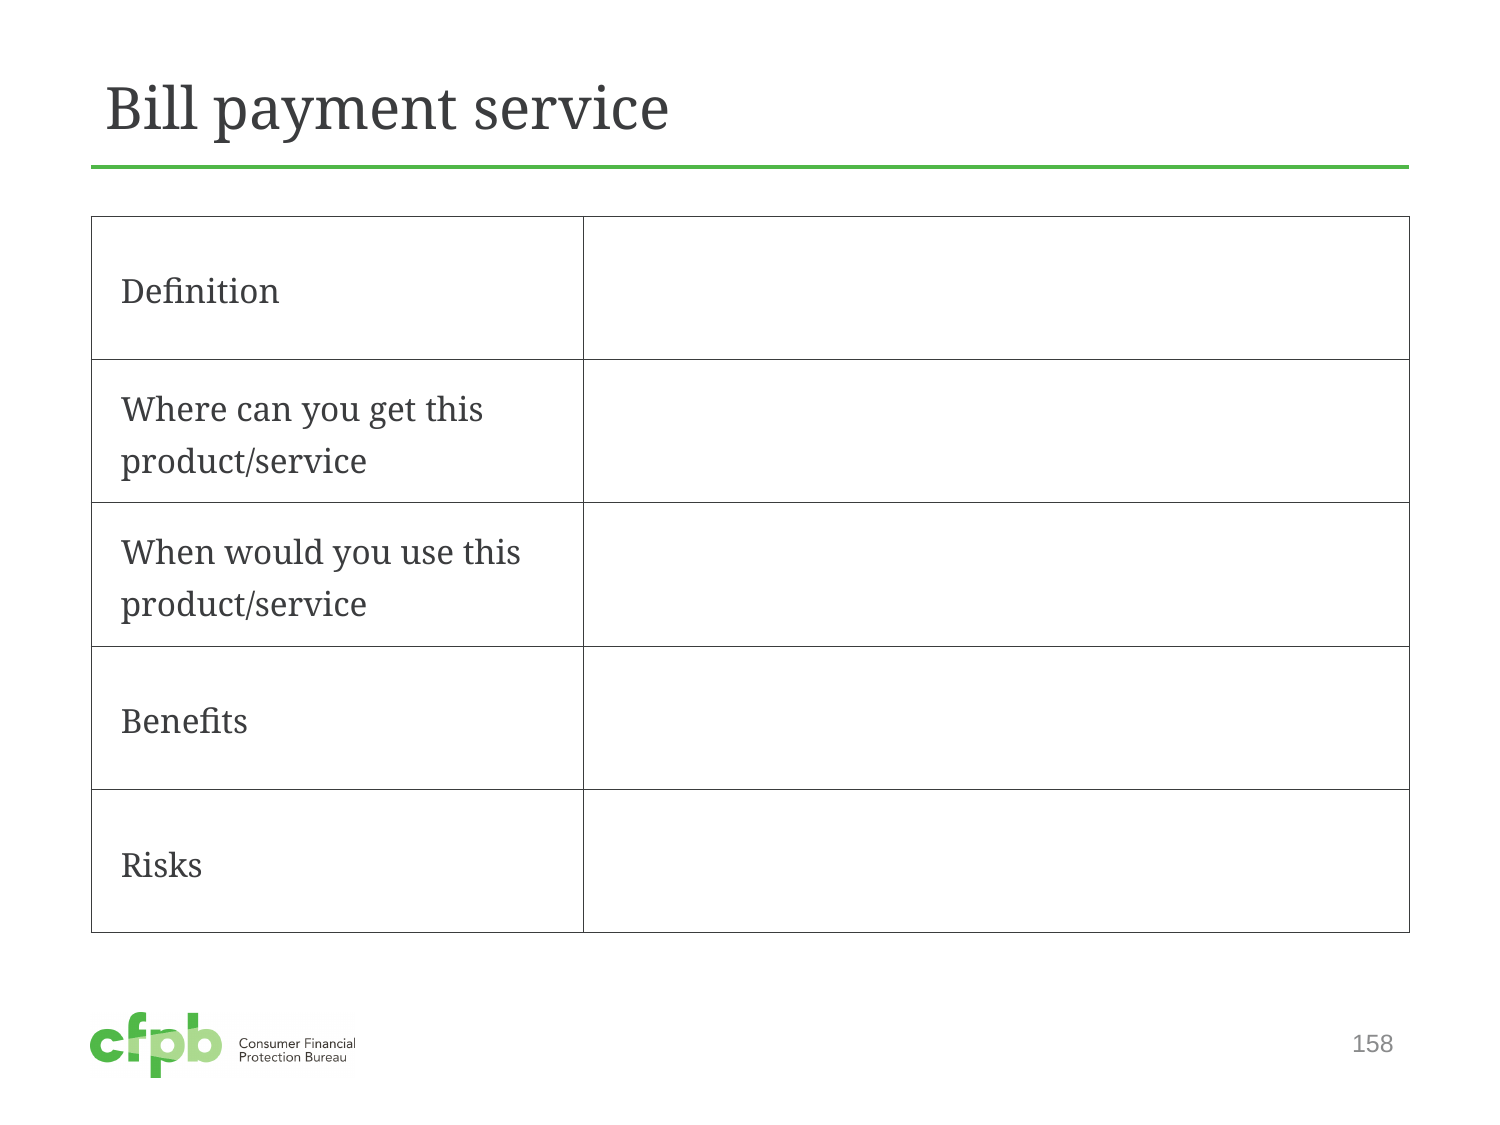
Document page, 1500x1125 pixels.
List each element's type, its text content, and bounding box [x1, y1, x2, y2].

title Bill payment service [90, 45, 1410, 167]
table_header [584, 217, 1409, 359]
table_cell [584, 647, 1409, 789]
table_cell Risks [92, 790, 583, 932]
table_cell [584, 360, 1409, 502]
footer 158 [934, 1012, 1410, 1073]
picture [90, 1012, 355, 1078]
table_cell [584, 790, 1409, 932]
table_cell Benefits [92, 647, 583, 789]
table_header Definition [92, 217, 583, 359]
table_cell When would you use this product/service [92, 503, 583, 646]
table_cell Where can you get this product/service [92, 360, 583, 502]
table_cell [584, 503, 1409, 646]
